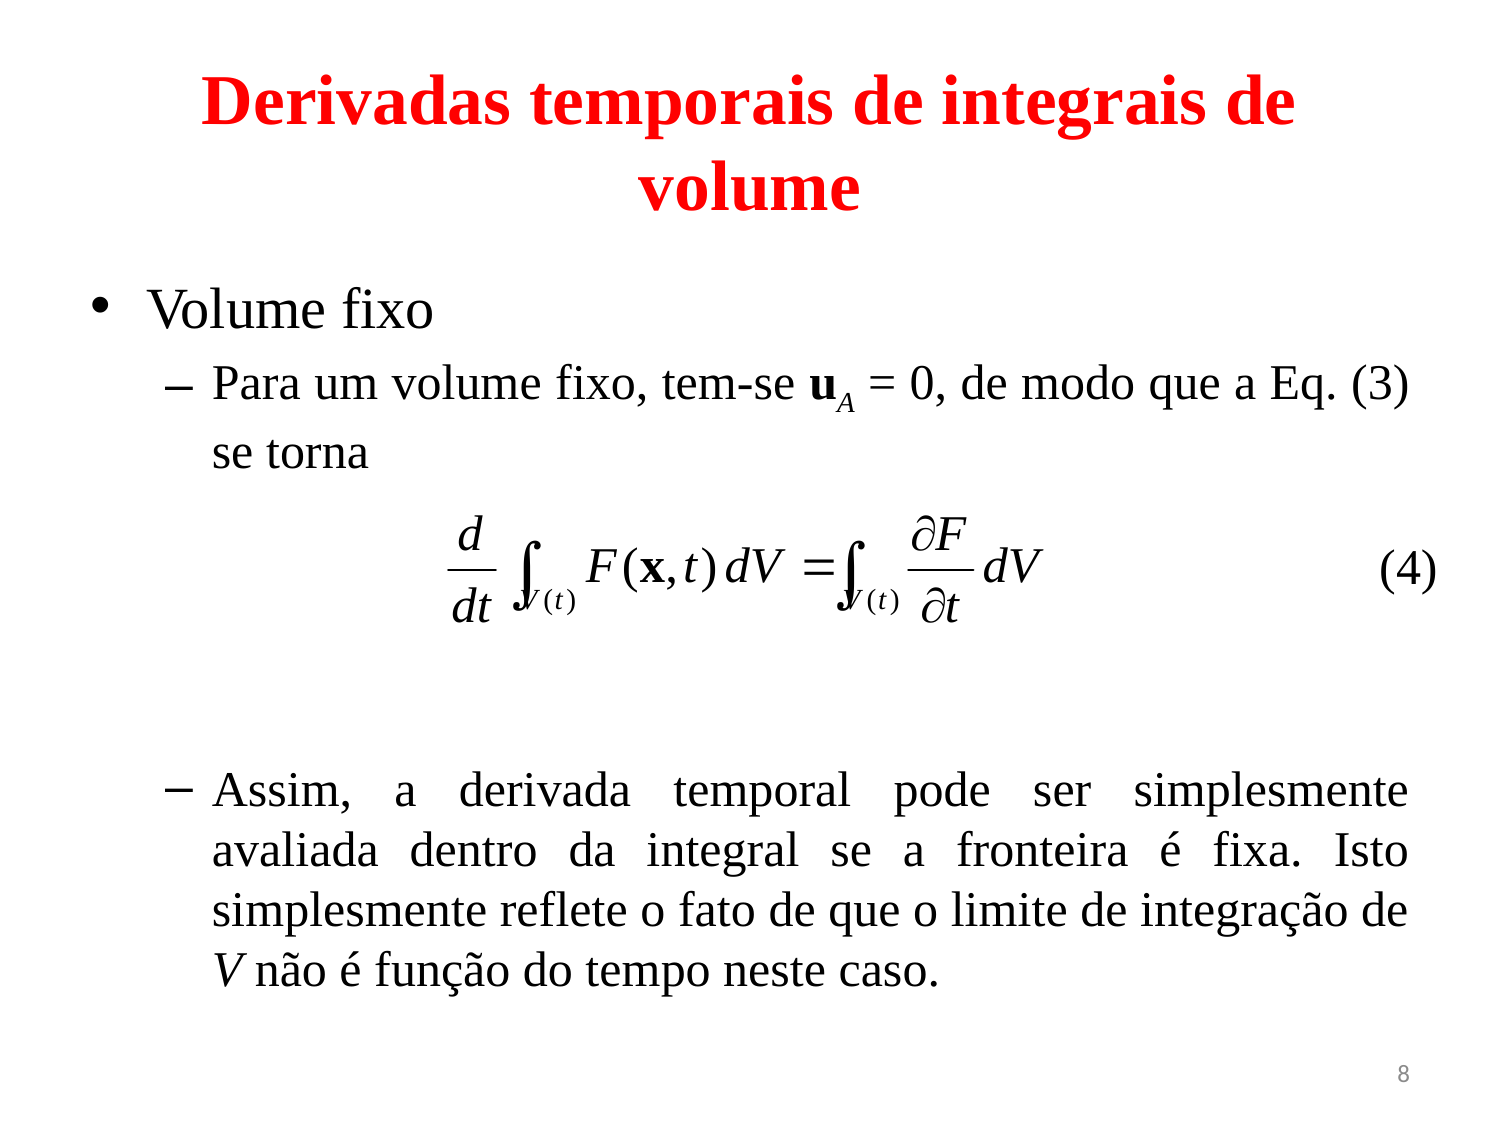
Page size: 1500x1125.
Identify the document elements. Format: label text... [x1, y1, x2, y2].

text_box (4) [1364, 527, 1453, 603]
list Volume fixo Para um volume fixo, tem-se uA = 0, de modo que a Eq. (3) se torna Assim, a derivada temporal pode ser simplesmente avaliada dentro da integral se a fronteira é fixa. Isto simplesmente reflete o fato de que o limite de integração de V não é função do tempo neste caso. [75, 262, 1425, 1005]
title Derivadas temporais de integrais de volume [75, 45, 1425, 233]
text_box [439, 503, 1055, 633]
slide_number 8 [1074, 1042, 1425, 1103]
